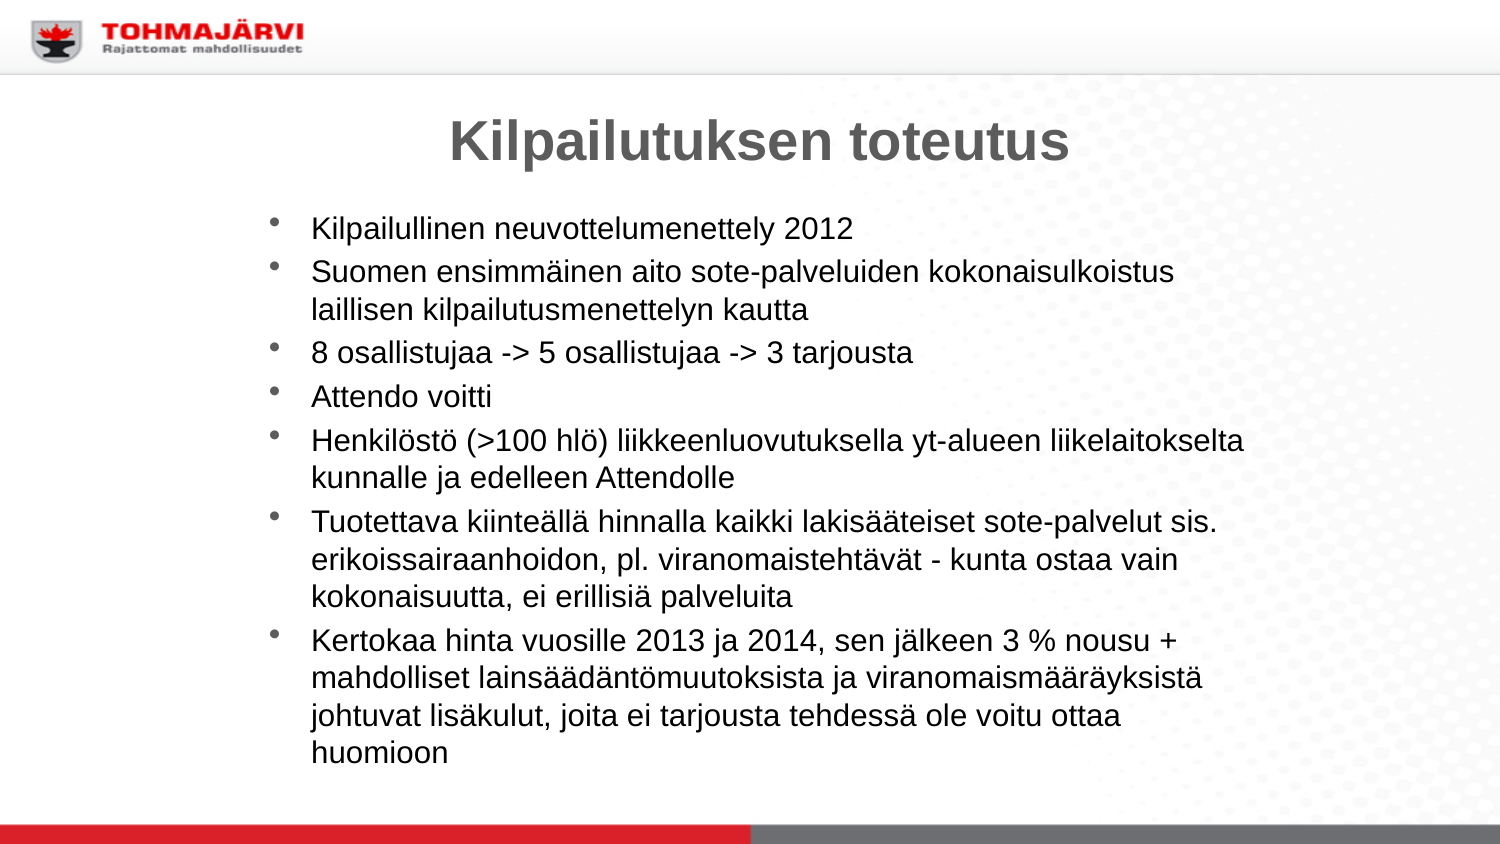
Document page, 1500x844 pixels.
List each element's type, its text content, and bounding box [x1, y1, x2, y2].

title Kilpailutuksen toteutus [253, 94, 1267, 183]
picture [0, 0, 1500, 844]
list Kilpailullinen neuvottelumenettely 2012 Suomen ensimmäinen aito sote-palveluiden kokonaisulkoistus laillisen kilpailutusmenettelyn kautta 8 osallistujaa -> 5 osallistujaa -> 3 tarjousta Attendo voitti Henkilöstö (>100 hlö) liikkeenluovutuksella yt-alueen liikelaitokselta kunnalle ja edelleen Attendolle Tuotettava kiinteällä hinnalla kaikki lakisääteiset sote-palvelut sis. erikoissairaanhoidon, pl. viranomaistehtävät - kunta ostaa vain kokonaisuutta, ei erillisiä palveluita Kertokaa hinta vuosille 2013 ja 2014, sen jälkeen 3 % nousu + mahdolliset lainsäädäntömuutoksista ja viranomaismääräyksistä johtuvat lisäkulut, joita ei tarjousta tehdessä ole voitu ottaa huomioon [253, 200, 1267, 794]
